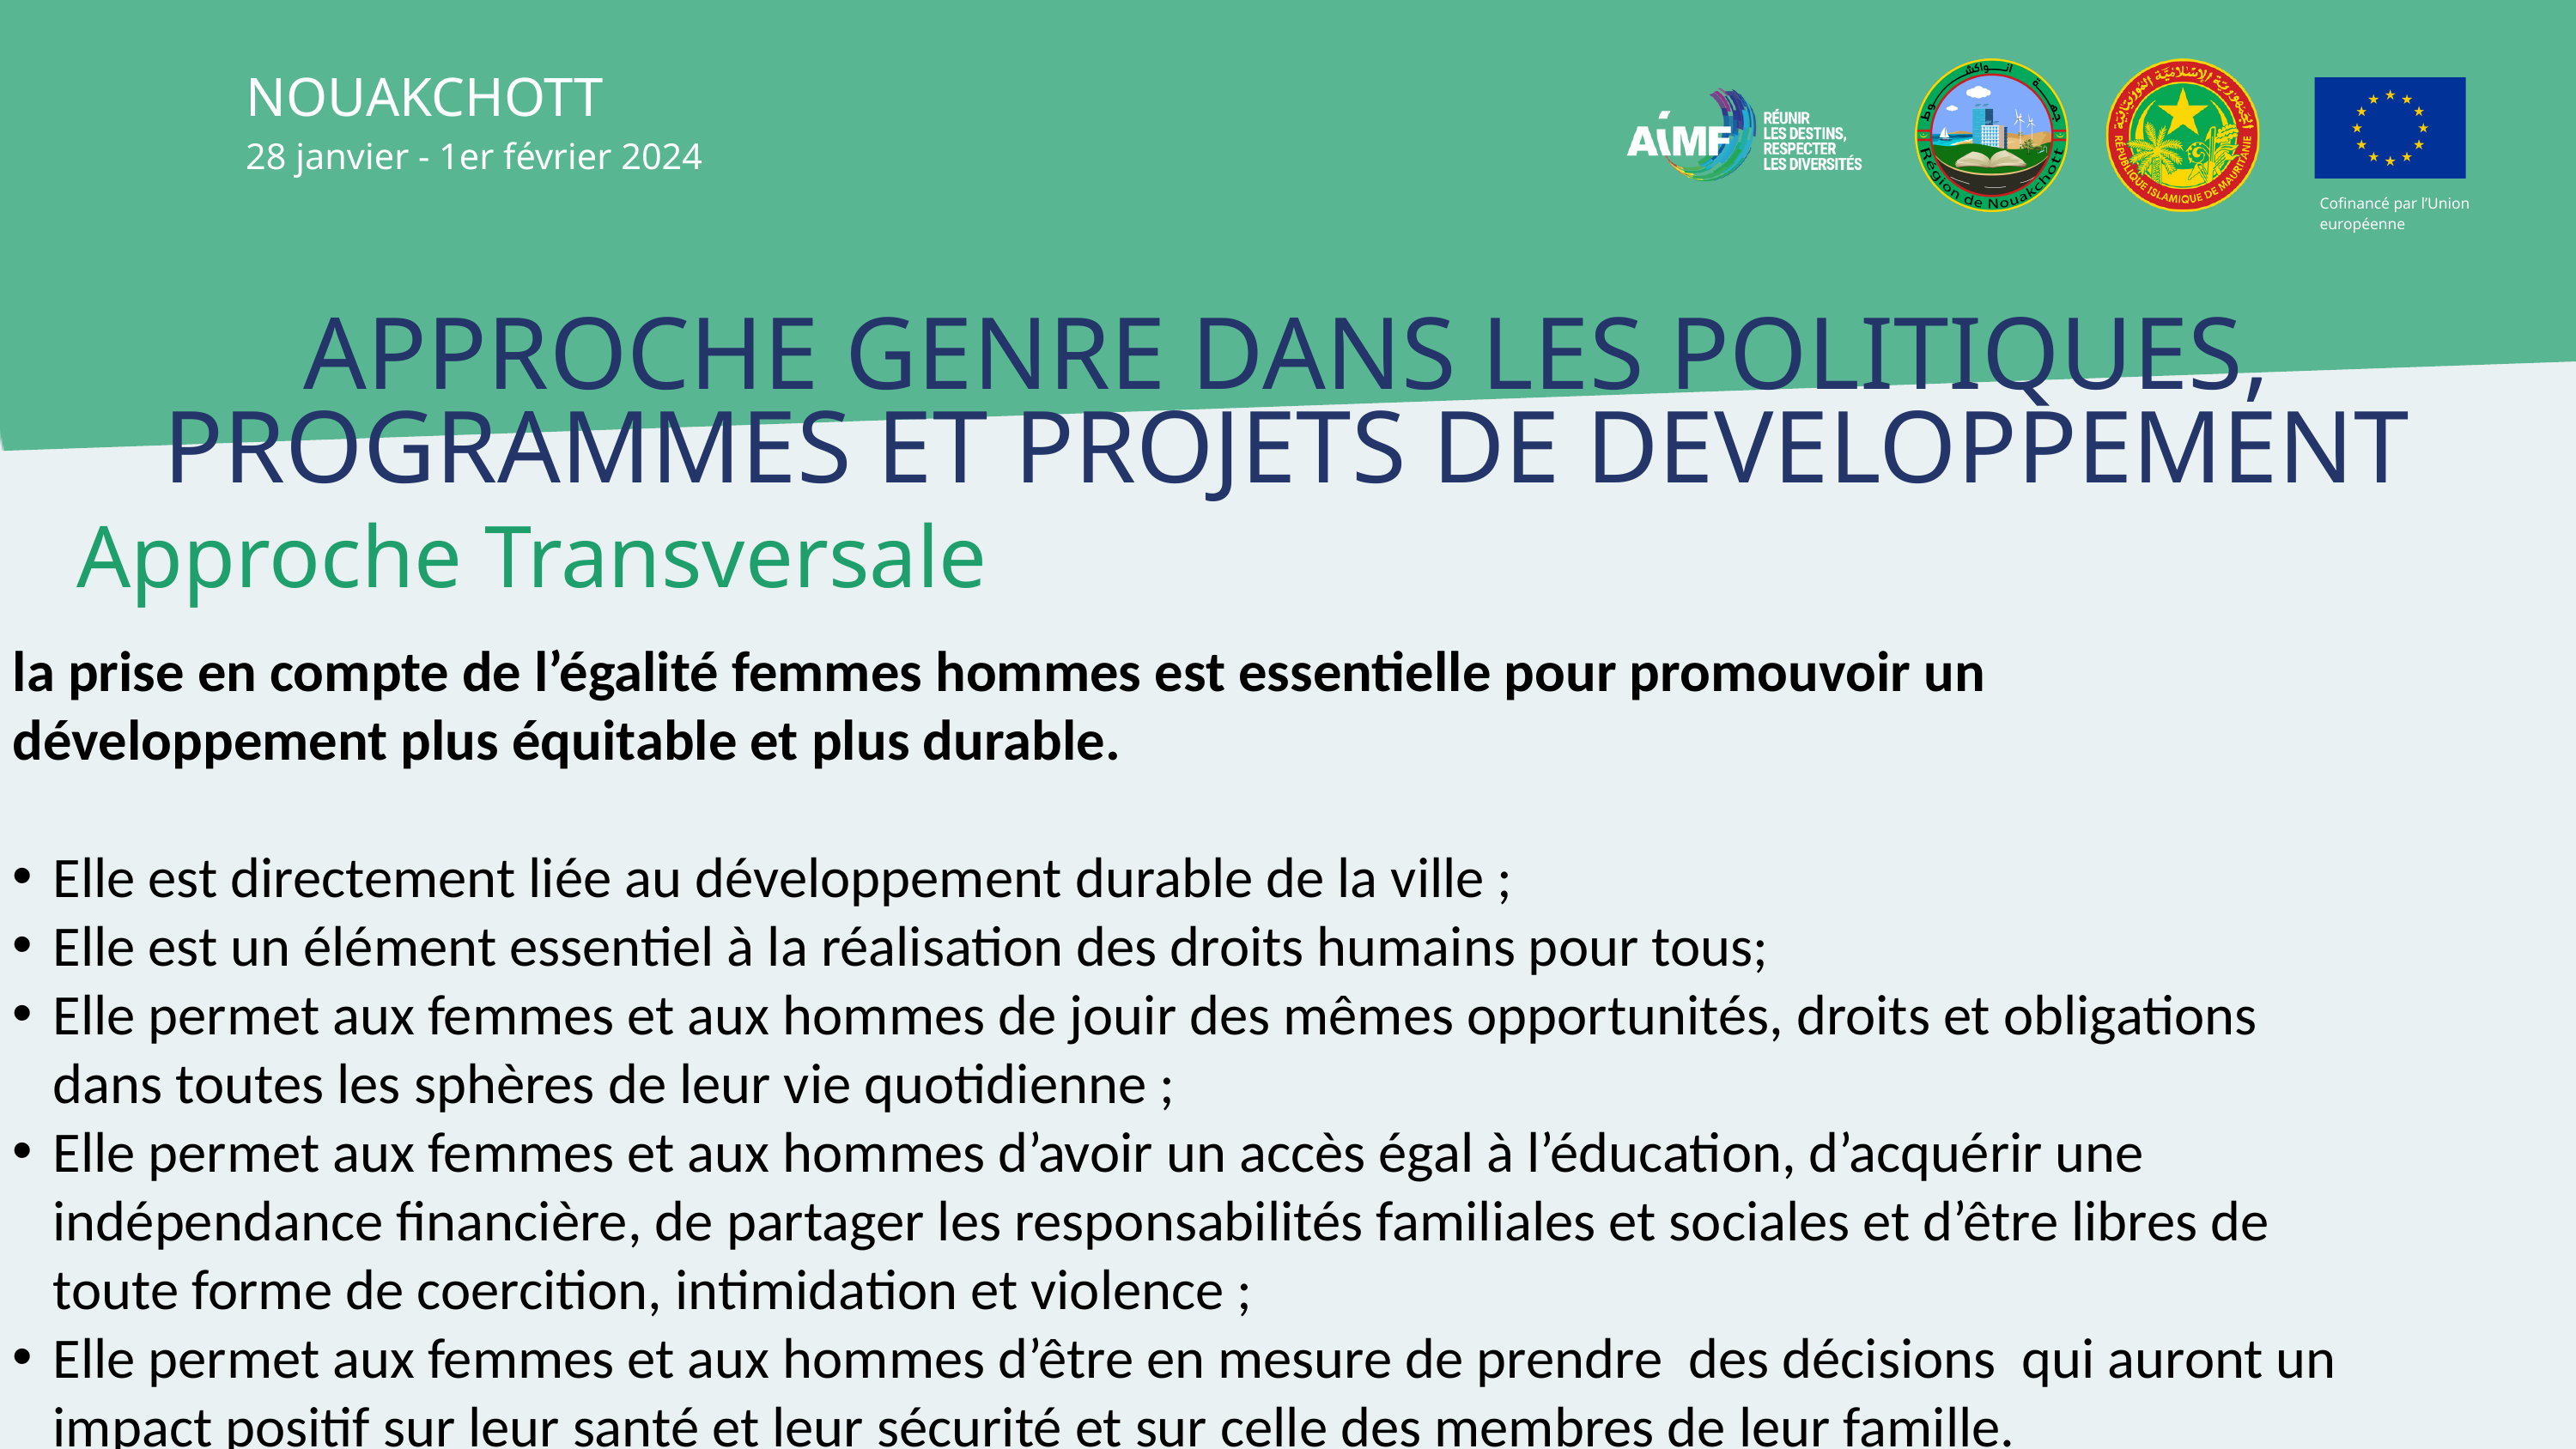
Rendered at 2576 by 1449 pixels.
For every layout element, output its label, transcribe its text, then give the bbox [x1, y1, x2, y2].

text_box [0, 0, 2576, 315]
text_box Approche Transversale [54, 524, 2399, 605]
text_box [1608, 58, 2475, 232]
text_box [246, 58, 788, 173]
text_box la prise en compte de l’égalité femmes hommes est essentielle pour promouvoir un développement plus équitable et plus durable. Elle est directement liée au développement durable de la ville ; Elle est un élément essentiel à la réalisation des droits humains pour tous; Elle permet aux femmes et aux hommes de jouir des mêmes opportunités, droits et obligations dans toutes les sphères de leur vie quotidienne ; Elle permet aux femmes et aux hommes d’avoir un accès égal à l’éducation, d’acquérir une indépendance financière, de partager les responsabilités familiales et sociales et d’être libres de toute forme de coercition, intimidation et violence ; Elle permet aux femmes et aux hommes d’être en mesure de prendre des décisions qui auront un impact positif sur leur santé et leur sécurité et sur celle des membres de leur famille. [0, 627, 2351, 1449]
text_box APPROCHE GENRE DANS LES POLITIQUES, PROGRAMMES ET PROJETS DE DEVELOPPEMENT [0, 315, 2576, 503]
